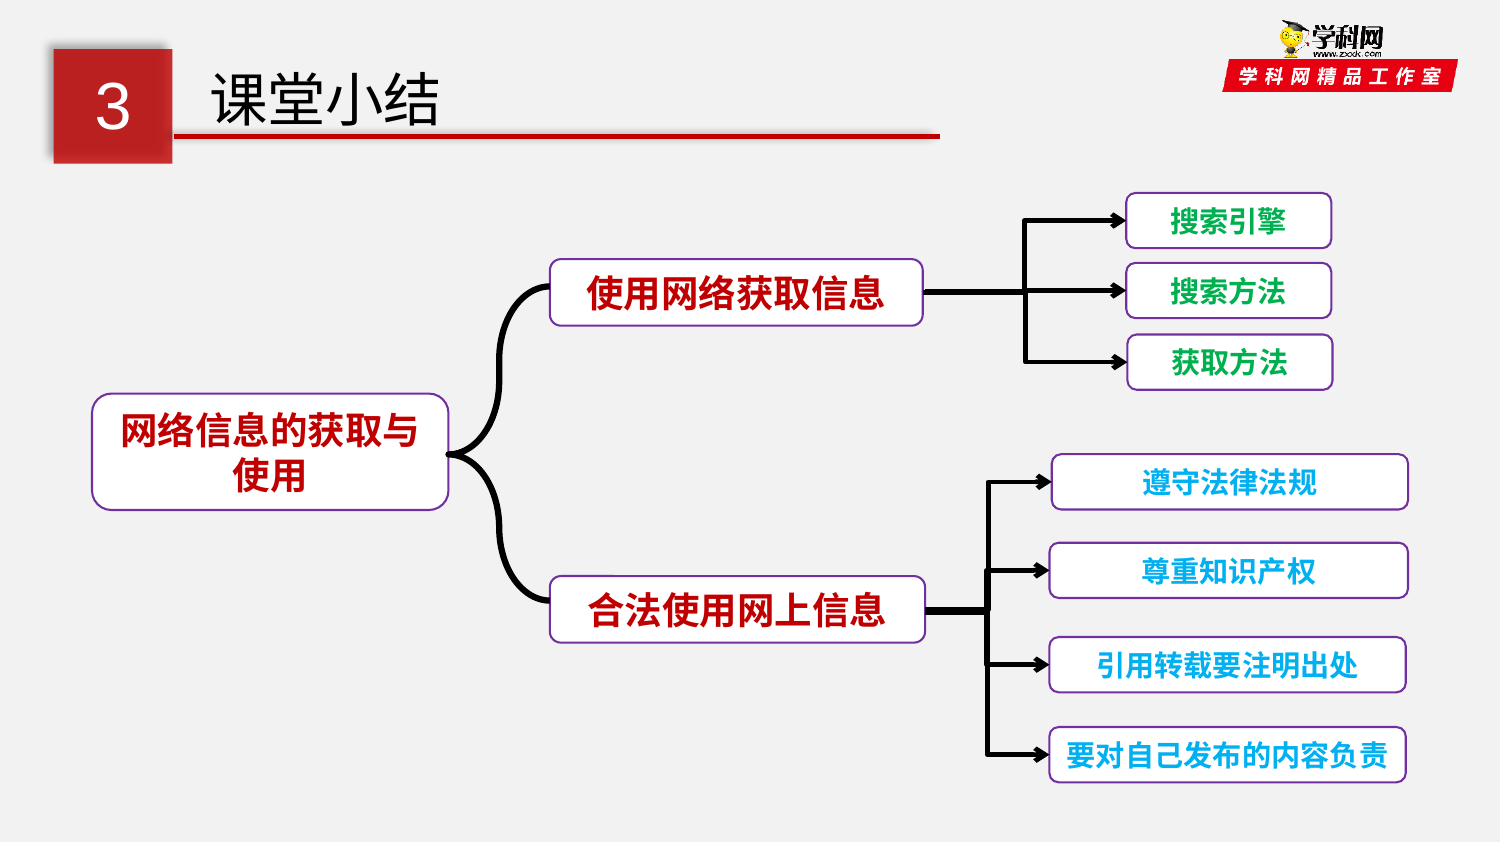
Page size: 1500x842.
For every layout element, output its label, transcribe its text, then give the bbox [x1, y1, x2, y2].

picture [1280, 20, 1383, 58]
picture [1222, 59, 1458, 92]
text_box 3 [46, 55, 180, 151]
text_box [53, 49, 173, 55]
text_box [53, 151, 173, 164]
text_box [91, 190, 1409, 785]
text_box 课堂小结 [201, 55, 451, 128]
